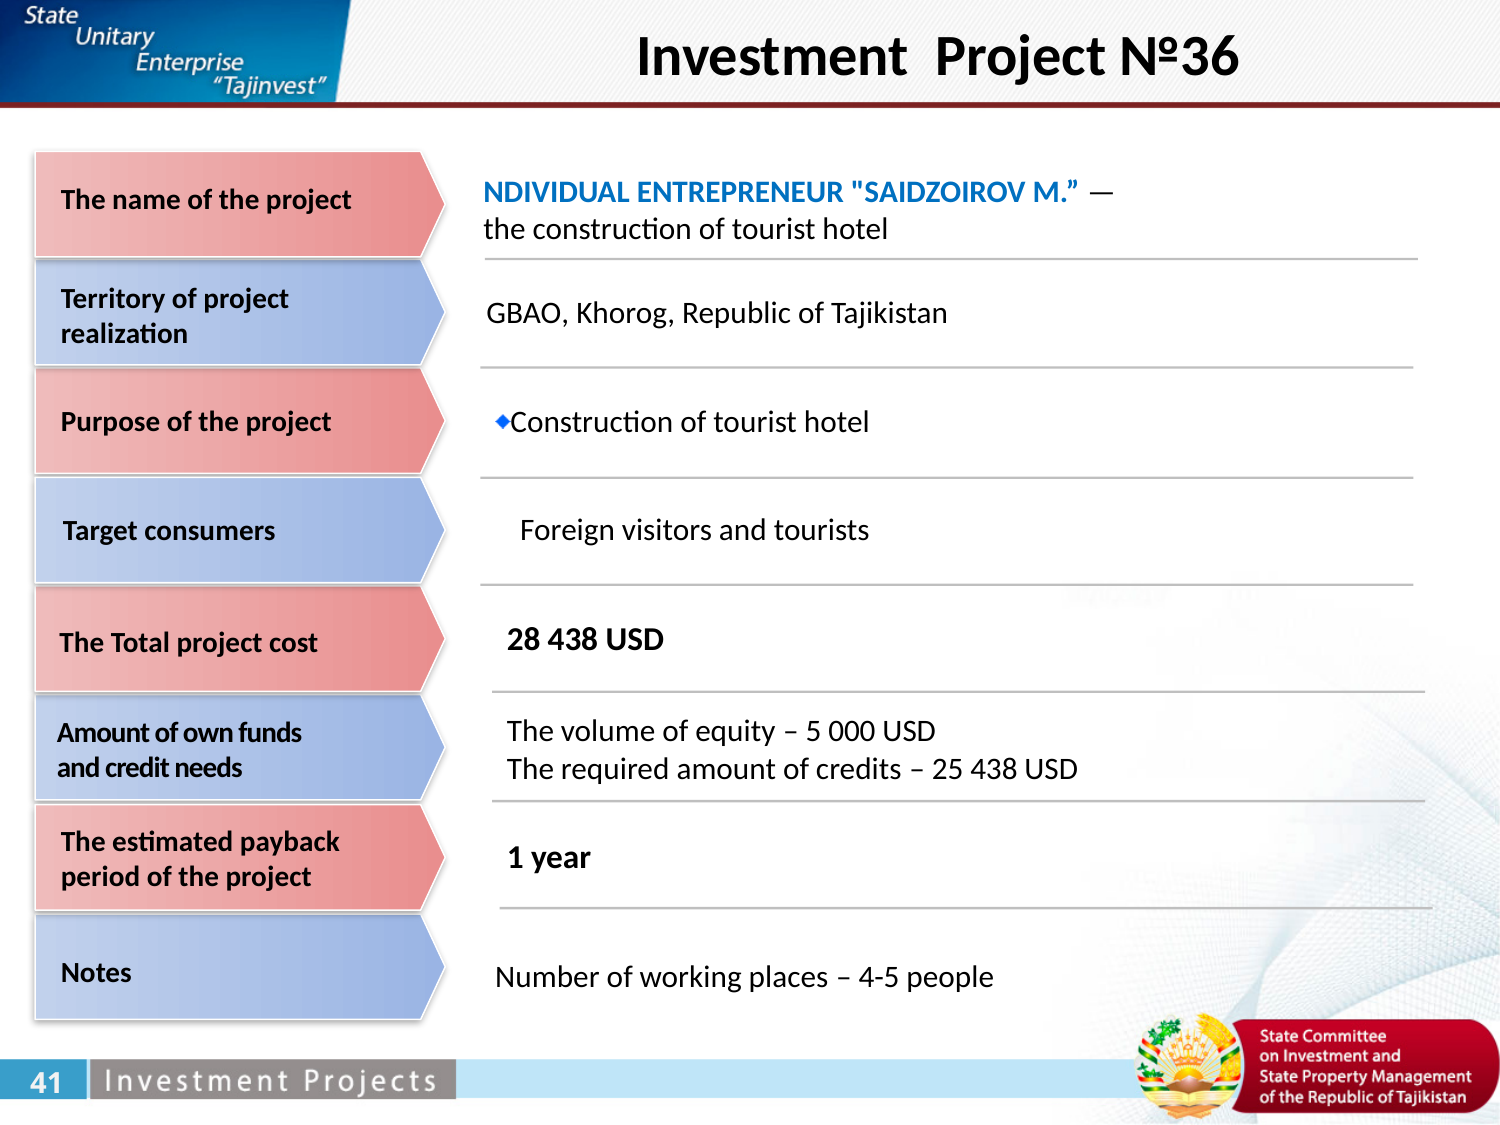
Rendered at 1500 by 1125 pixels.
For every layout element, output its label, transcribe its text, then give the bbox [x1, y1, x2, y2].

text_box [34, 370, 446, 475]
text_box Purpose of the project [46, 394, 387, 445]
text_box 41 [11, 1054, 82, 1107]
text_box The Total project cost [44, 616, 456, 666]
text_box [34, 916, 446, 1021]
text_box Territory of project realization [46, 272, 364, 357]
text_box Number of working places – 4-5 people [480, 949, 1465, 1002]
text_box [34, 697, 427, 801]
text_box Construction of tourist hotel [480, 398, 1442, 447]
text_box [478, 474, 1416, 481]
text_box Foreign visitors and tourists [505, 501, 886, 554]
picture [0, 0, 1500, 1125]
text_box [34, 150, 446, 258]
text_box [498, 905, 1435, 911]
text_box The name of the project [46, 175, 422, 224]
text_box [490, 798, 1427, 804]
text_box [34, 588, 436, 693]
text_box The volume of equity – 5 000 USD The required amount of credits – 25 438 USD [492, 703, 1453, 793]
text_box 1 year [492, 828, 1453, 883]
text_box Notes [46, 945, 306, 996]
text_box [490, 688, 1427, 695]
text_box GBAO, Khorog, Republic of Tajikistan [471, 284, 1433, 337]
text_box [34, 262, 446, 366]
text_box 28 438 USD [492, 609, 1453, 664]
text_box NDIVIDUAL ENTREPRENEUR "SAIDZOIROV M.” — the construction of tourist hotel [468, 163, 1477, 254]
text_box Investment Project №36 [516, 23, 1360, 95]
text_box [478, 364, 1416, 371]
text_box The estimated payback period of the project [46, 815, 399, 900]
text_box Amount of own funds and credit needs [42, 706, 481, 791]
text_box [34, 803, 446, 911]
text_box [34, 476, 446, 584]
text_box Target consumers [48, 503, 418, 554]
text_box [483, 256, 1420, 262]
text_box [478, 581, 1416, 588]
